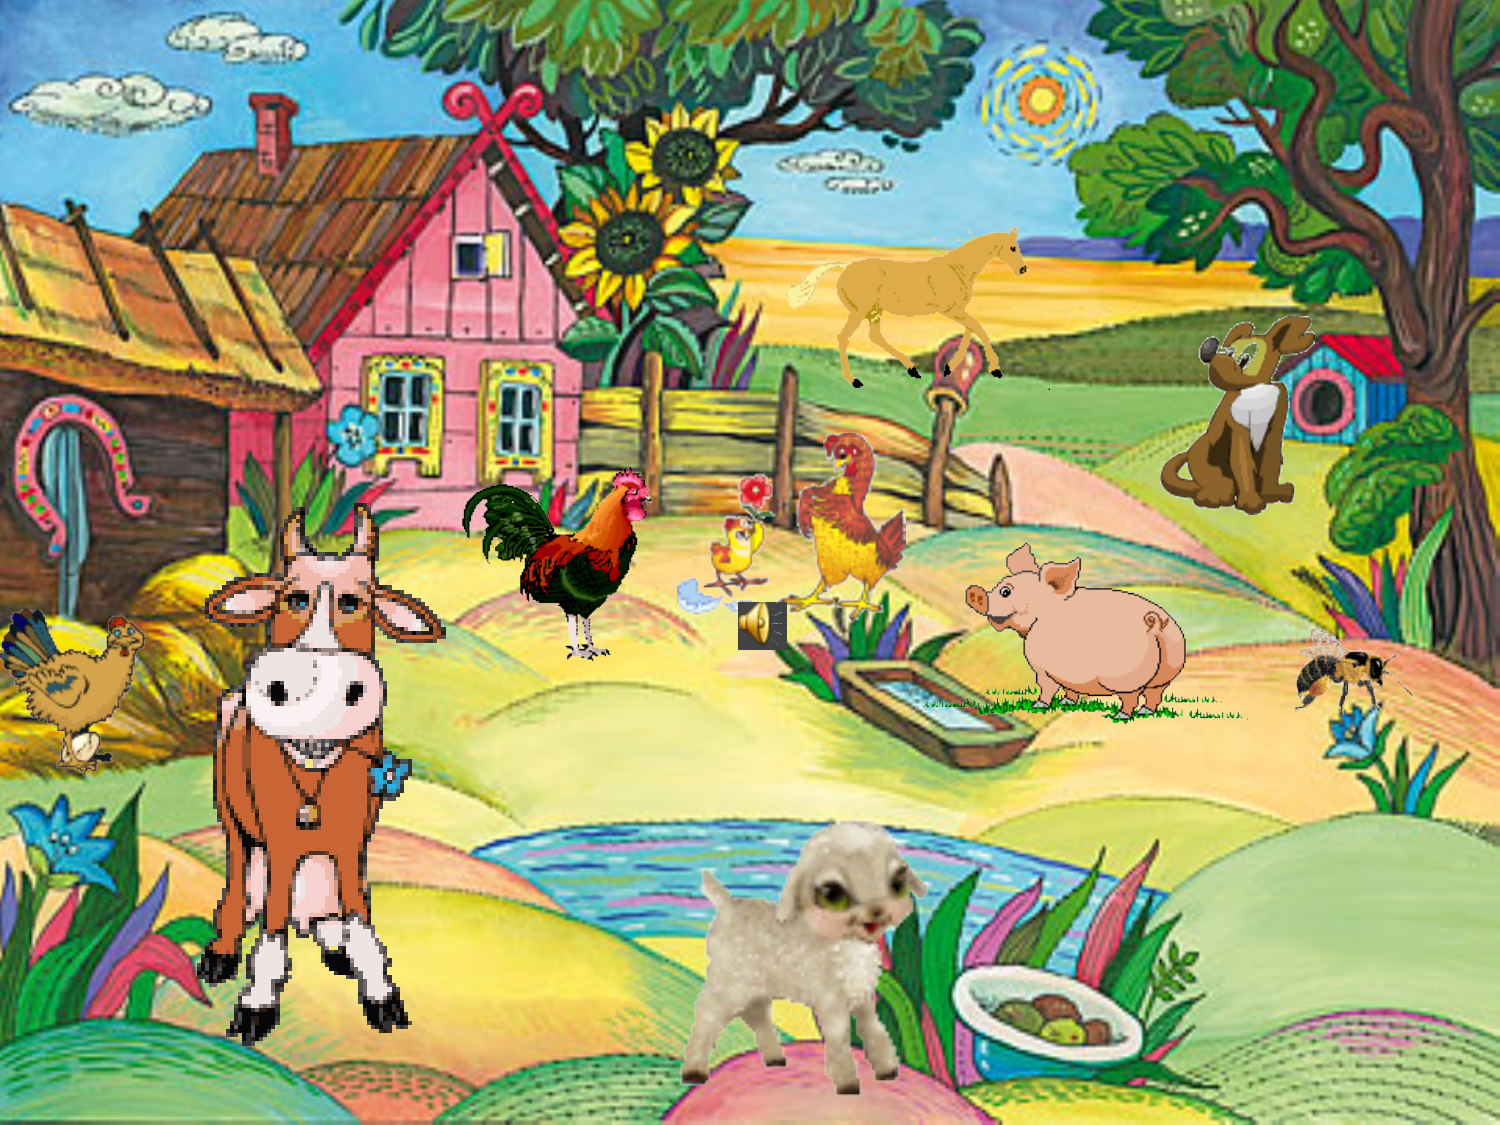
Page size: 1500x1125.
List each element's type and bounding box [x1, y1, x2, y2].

list [737, 600, 788, 652]
picture [0, 0, 1500, 1125]
